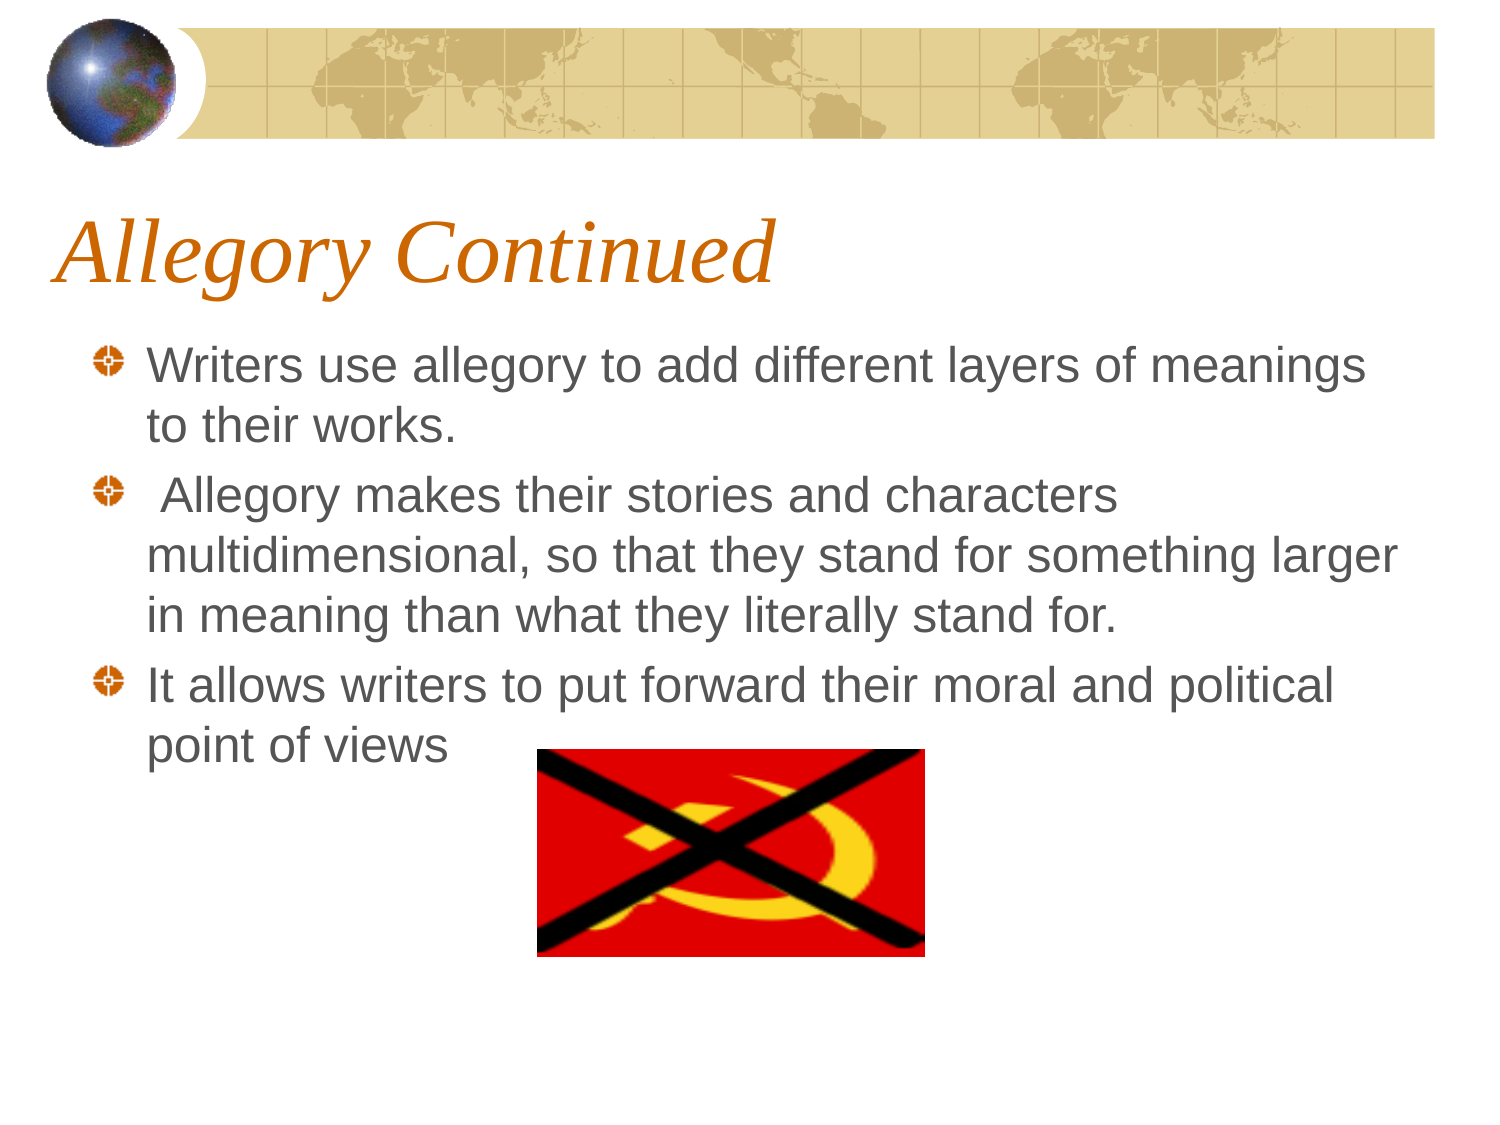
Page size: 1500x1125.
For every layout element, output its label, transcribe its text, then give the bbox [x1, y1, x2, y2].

picture [42, 14, 190, 151]
picture [90, 664, 126, 700]
list Writers use allegory to add different layers of meanings to their works. Allegory makes their stories and characters multidimensional, so that they stand for something larger in meaning than what they literally stand for. It allows writers to put forward their moral and political point of views [75, 324, 1425, 1013]
title Allegory Continued [40, 152, 1316, 341]
picture [90, 474, 126, 510]
picture [90, 344, 126, 380]
picture [537, 749, 926, 957]
